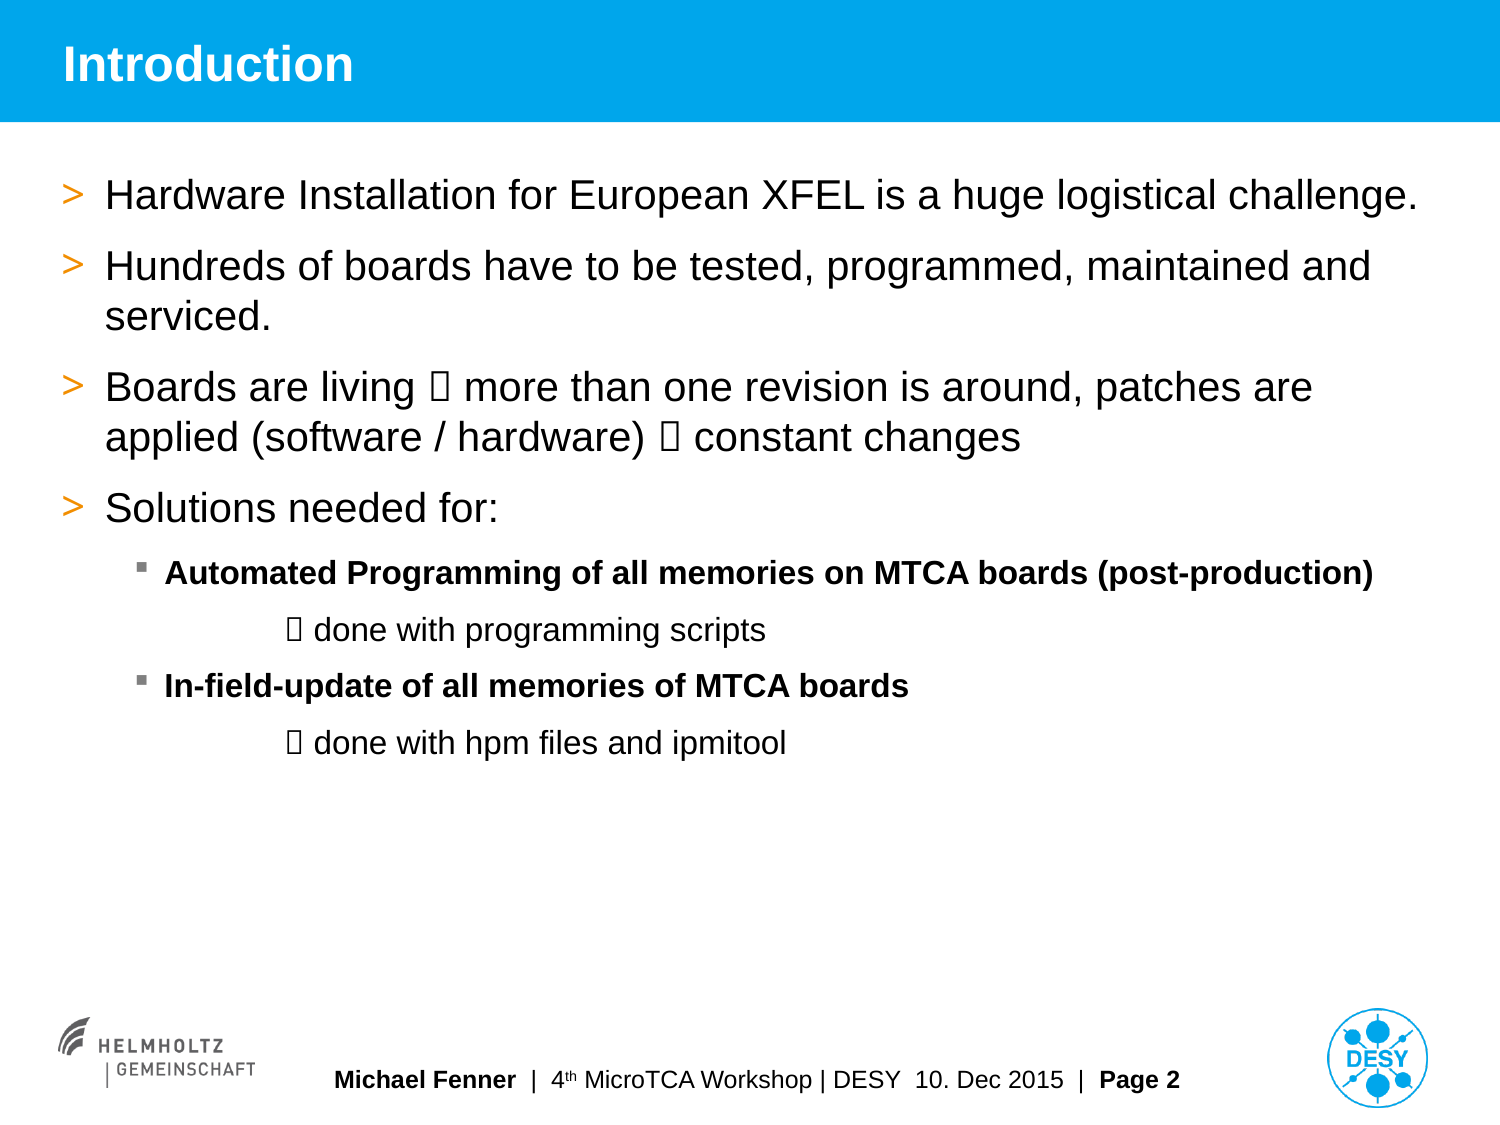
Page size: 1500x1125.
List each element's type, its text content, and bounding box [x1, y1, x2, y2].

picture [58, 1017, 255, 1088]
picture [1327, 1008, 1368, 1049]
picture [1327, 1068, 1365, 1108]
title Introduction [47, 16, 1446, 107]
picture [1330, 1011, 1426, 1106]
list Hardware Installation for European XFEL is a huge logistical challenge. Hundreds of boards have to be tested, programmed, maintained and serviced. Boards are living  more than one revision is around, patches are applied (software / hardware)  constant changes Solutions needed for: Automated Programming of all memories on MTCA boards (post-production)  done with programming scripts In-field-update of all memories of MTCA boards  done with hpm files and ipmitool [46, 160, 1444, 947]
picture [1387, 1008, 1428, 1046]
picture [1391, 1071, 1428, 1108]
